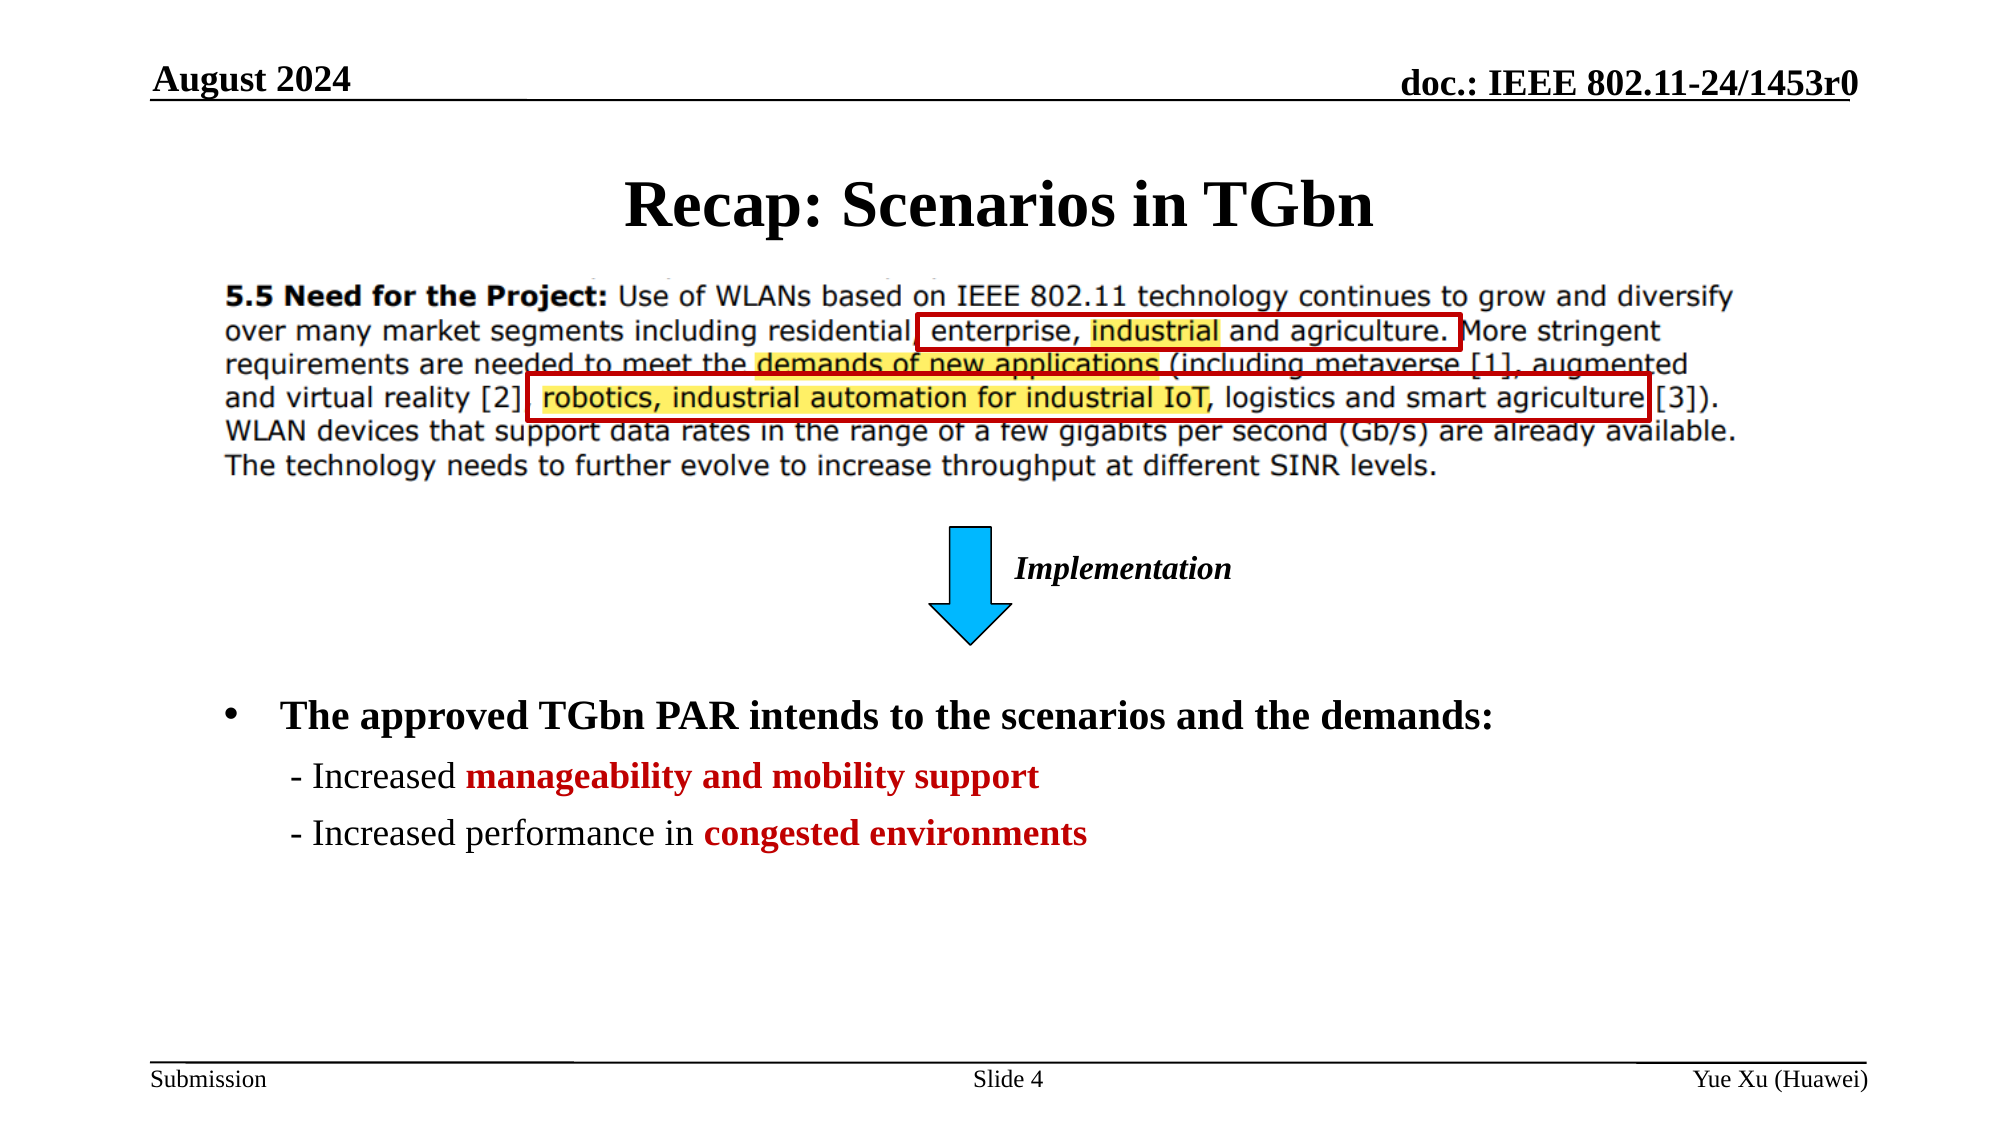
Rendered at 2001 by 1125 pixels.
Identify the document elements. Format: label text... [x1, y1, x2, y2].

list The approved TGbn PAR intends to the scenarios and the demands: - Increased manageability and mobility support - Increased performance in congested environments [208, 680, 1757, 988]
picture [208, 278, 1745, 483]
slide_number Slide 4 [950, 1061, 1067, 1123]
text_box [929, 527, 1012, 646]
text_box Implementation [999, 538, 1260, 594]
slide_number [152, 54, 563, 100]
footer Yue Xu (Huawei) [1171, 1061, 1869, 1093]
title Recap: Scenarios in TGbn [149, 112, 1850, 288]
